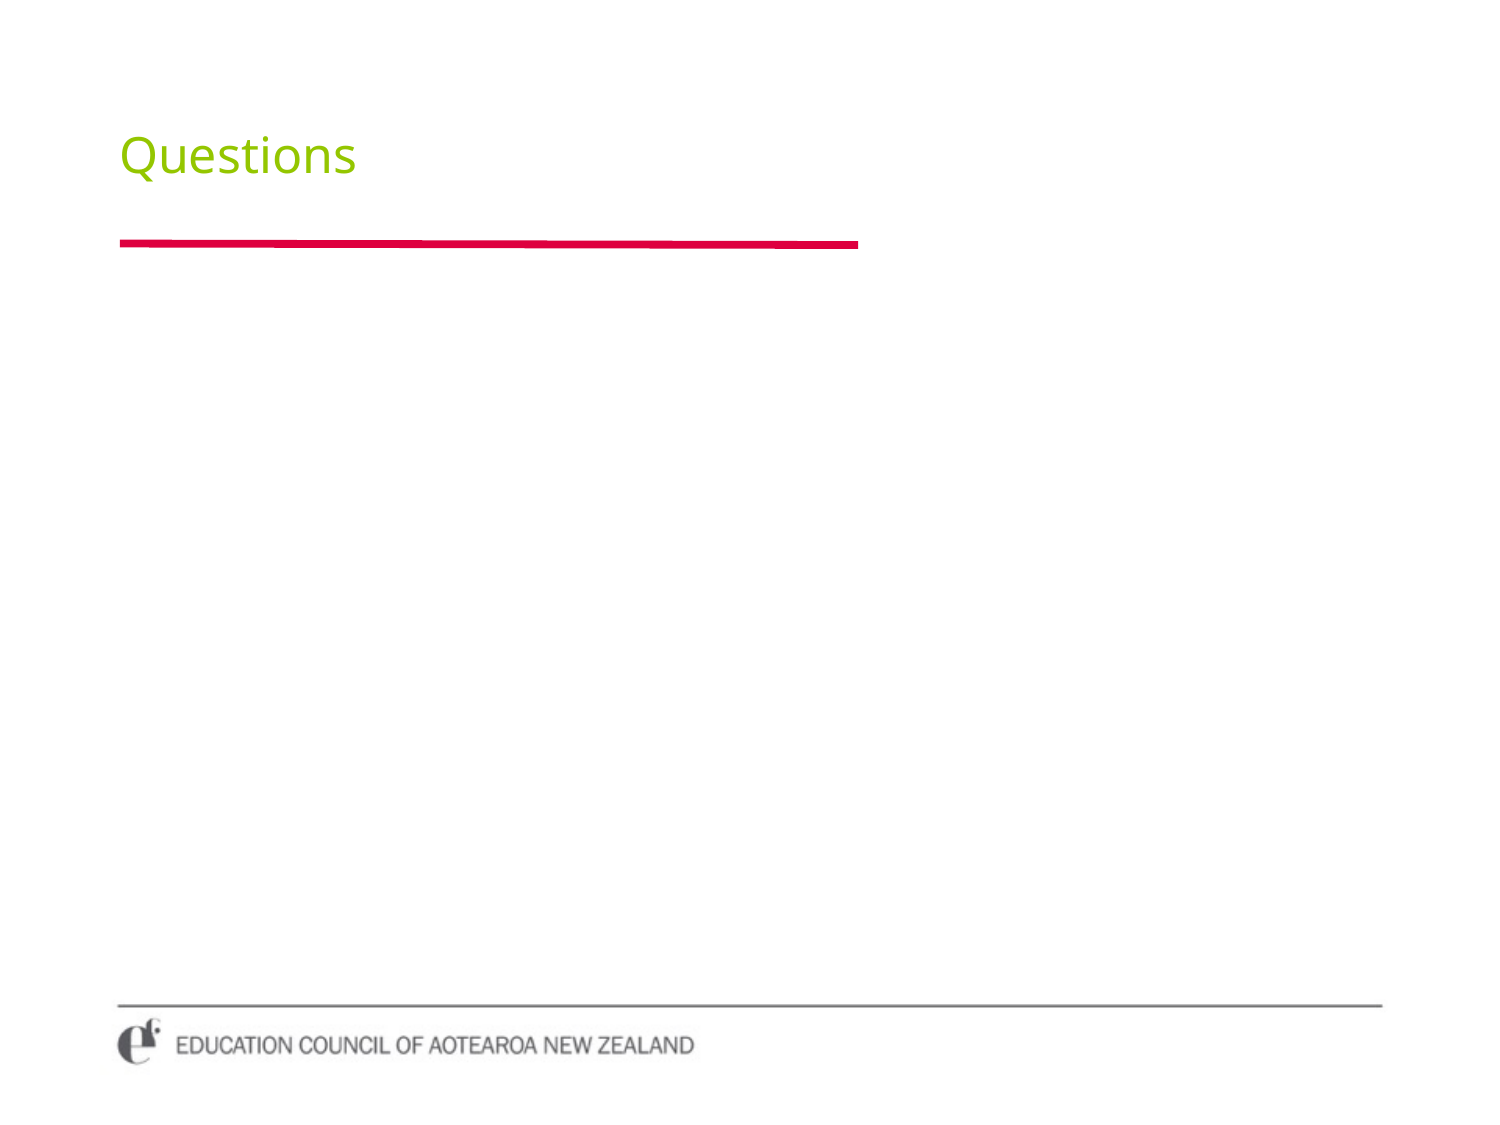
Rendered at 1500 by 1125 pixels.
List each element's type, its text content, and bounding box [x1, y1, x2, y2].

title Questions [104, 125, 1050, 191]
picture [0, 0, 1500, 1125]
